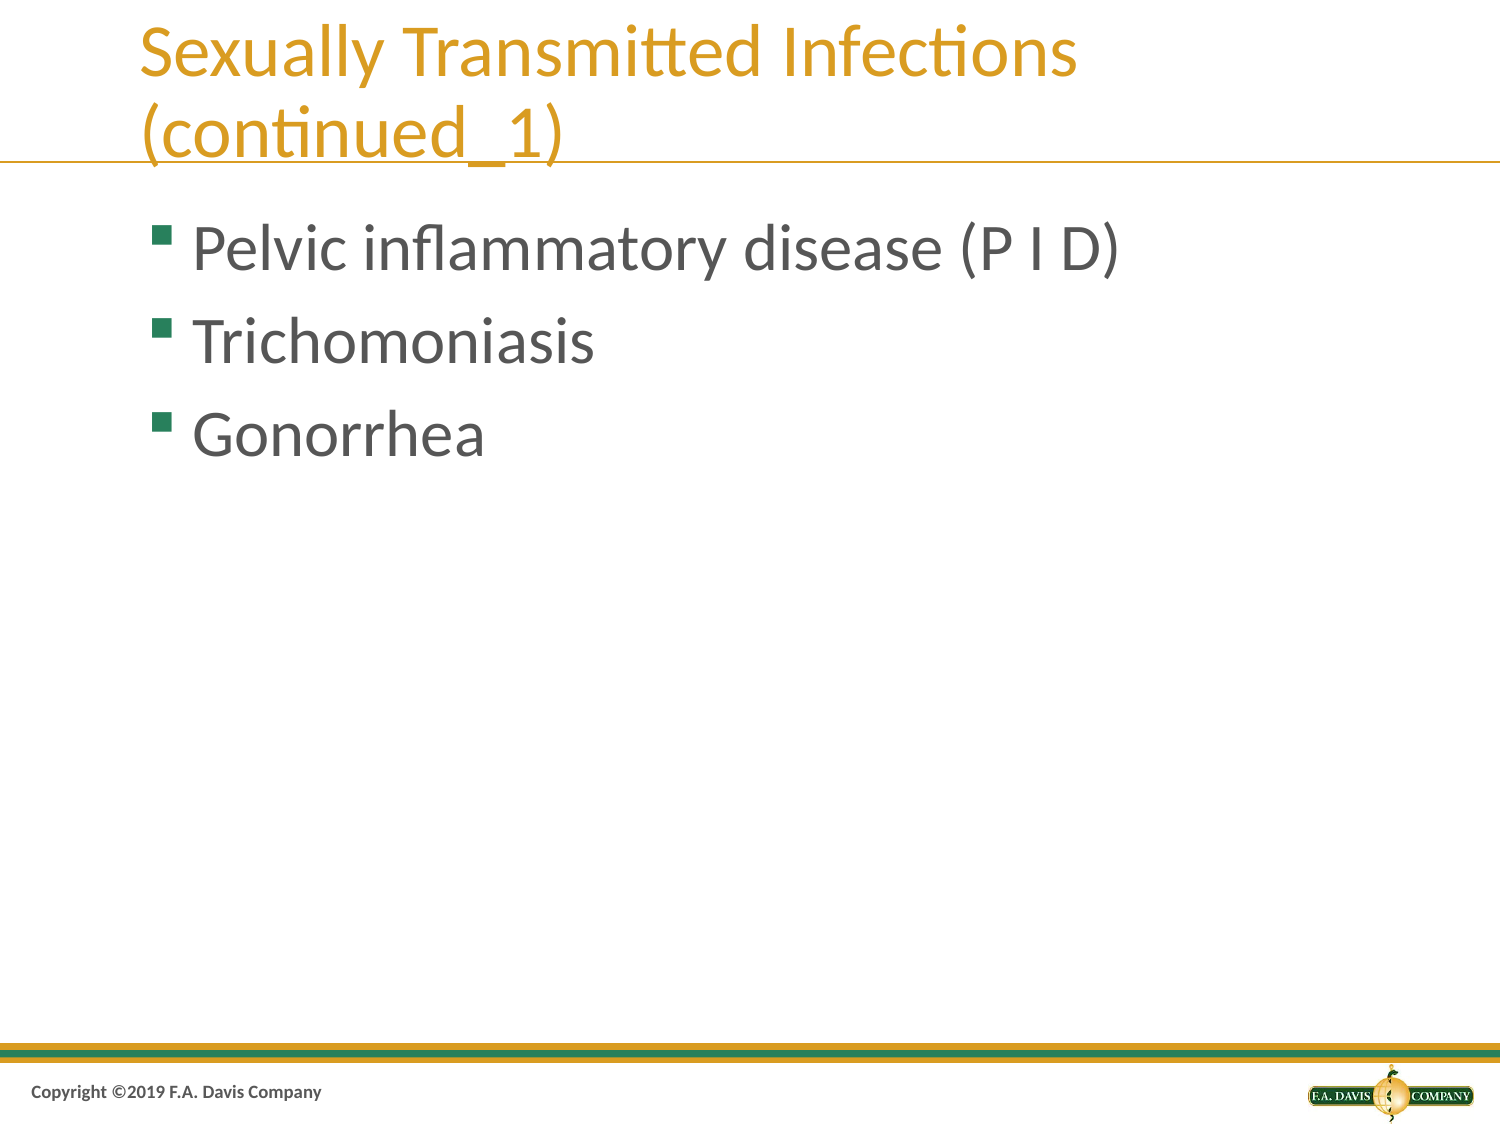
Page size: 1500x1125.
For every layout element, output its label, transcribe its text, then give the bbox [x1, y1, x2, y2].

list Pelvic inflammatory disease (P I D) Trichomoniasis Gonorrhea [75, 196, 1425, 864]
picture [0, 1058, 1500, 1063]
picture [0, 1043, 1500, 1050]
picture [1308, 1064, 1474, 1124]
title Sexually Transmitted Infections (continued_1) [124, 3, 1475, 183]
